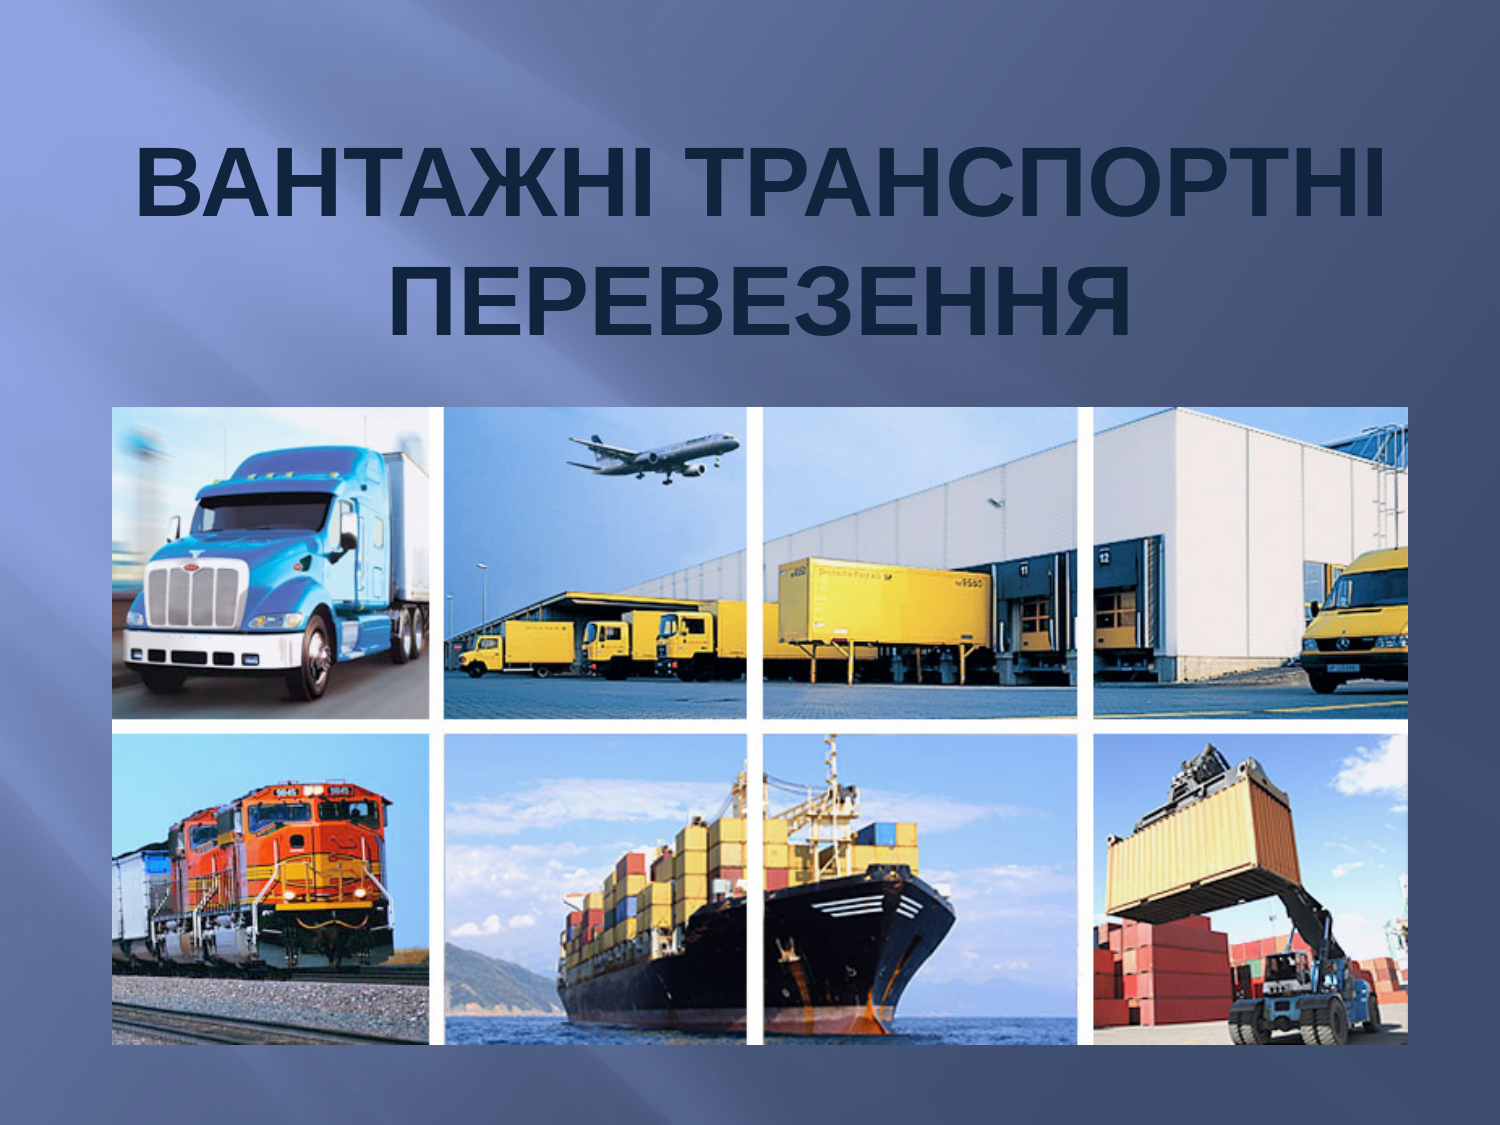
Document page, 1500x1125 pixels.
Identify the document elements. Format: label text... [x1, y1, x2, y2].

picture [111, 406, 1408, 1046]
title ВАНТАЖНІ ТРАНСПОРТНІ ПЕРЕВЕЗЕННЯ [123, 113, 1399, 355]
